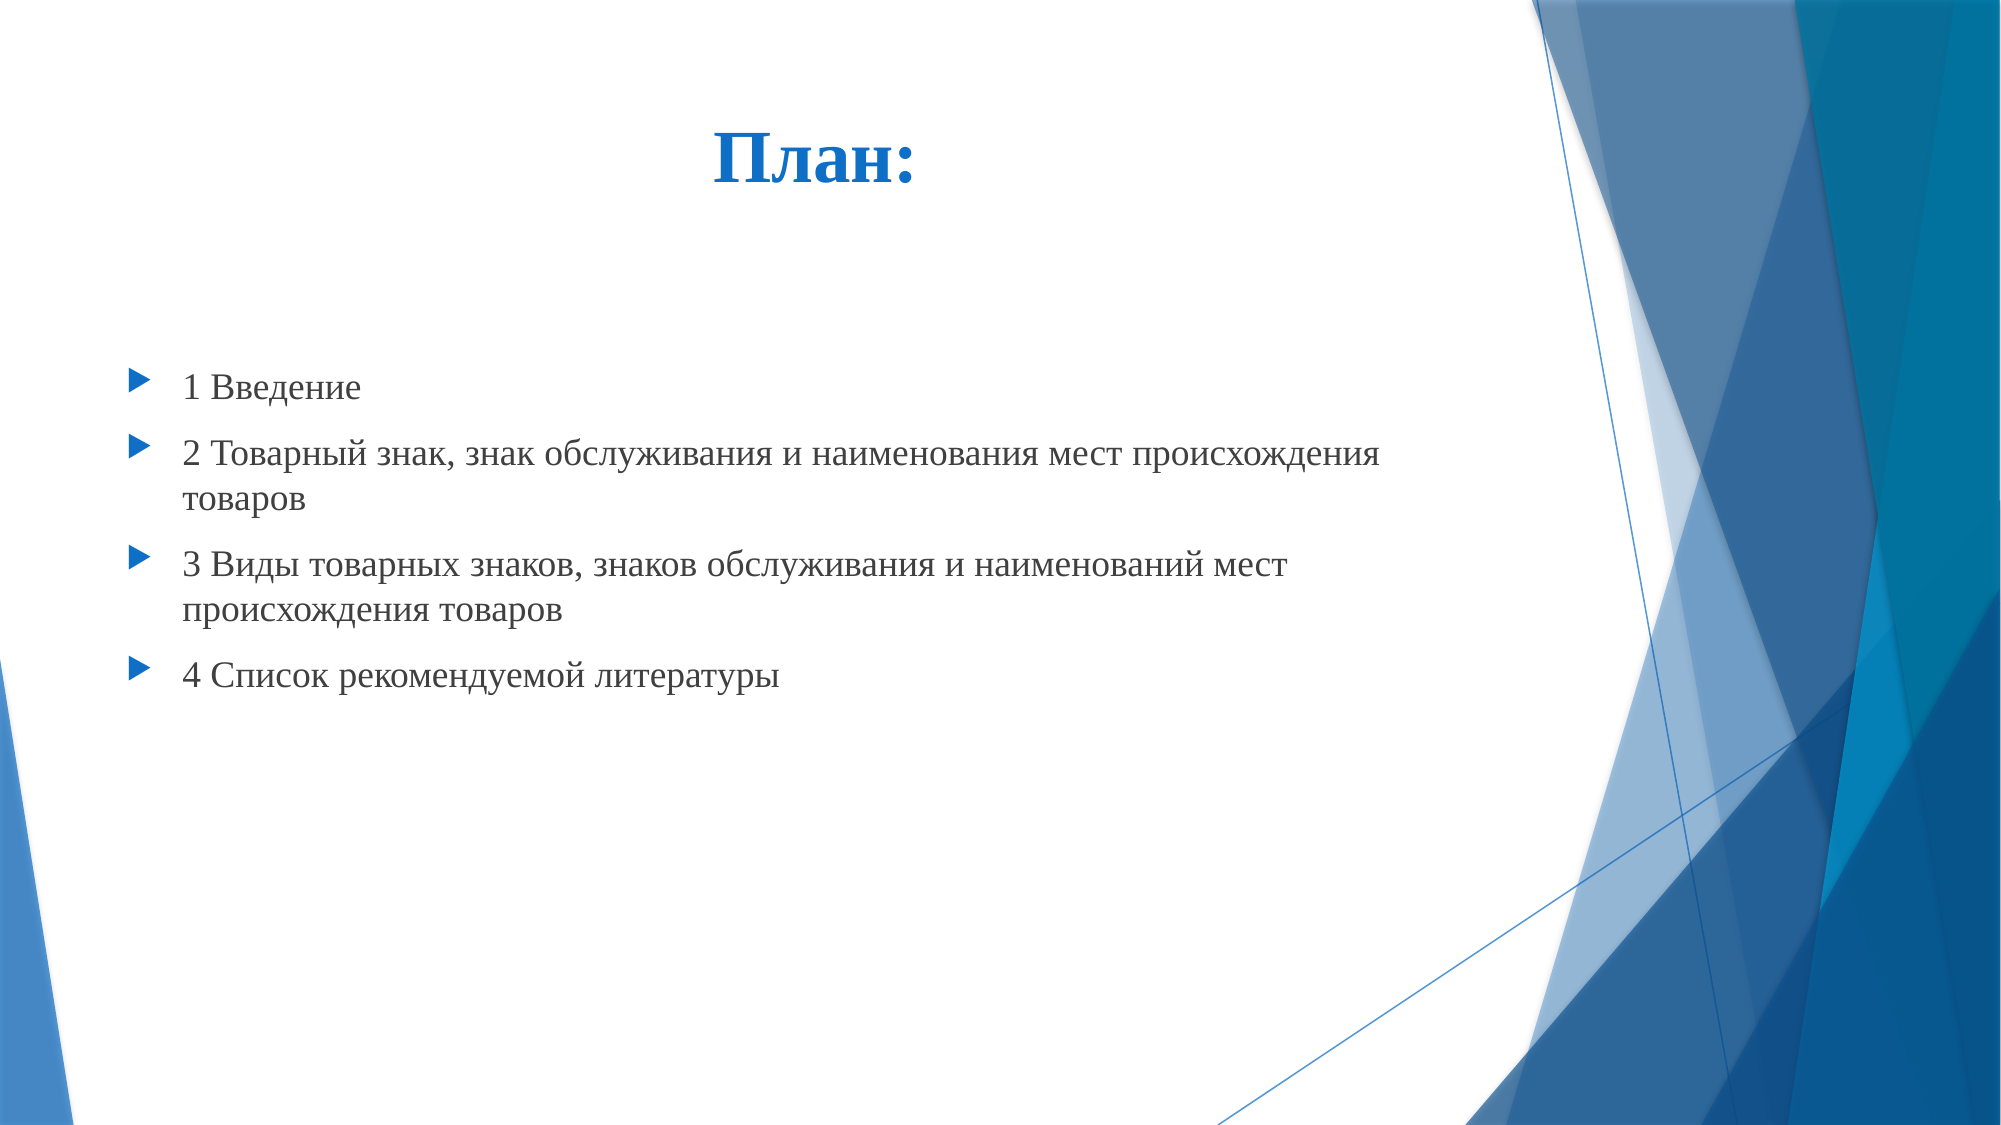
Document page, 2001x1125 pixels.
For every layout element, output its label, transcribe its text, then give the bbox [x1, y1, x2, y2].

title План: [111, 99, 1522, 317]
list 1 Введение 2 Товарный знак, знак обслуживания и наименования мест происхождения товаров 3 Виды товарных знаков, знаков обслуживания и наименований мест происхождения товаров 4 Список рекомендуемой литературы [111, 354, 1522, 992]
